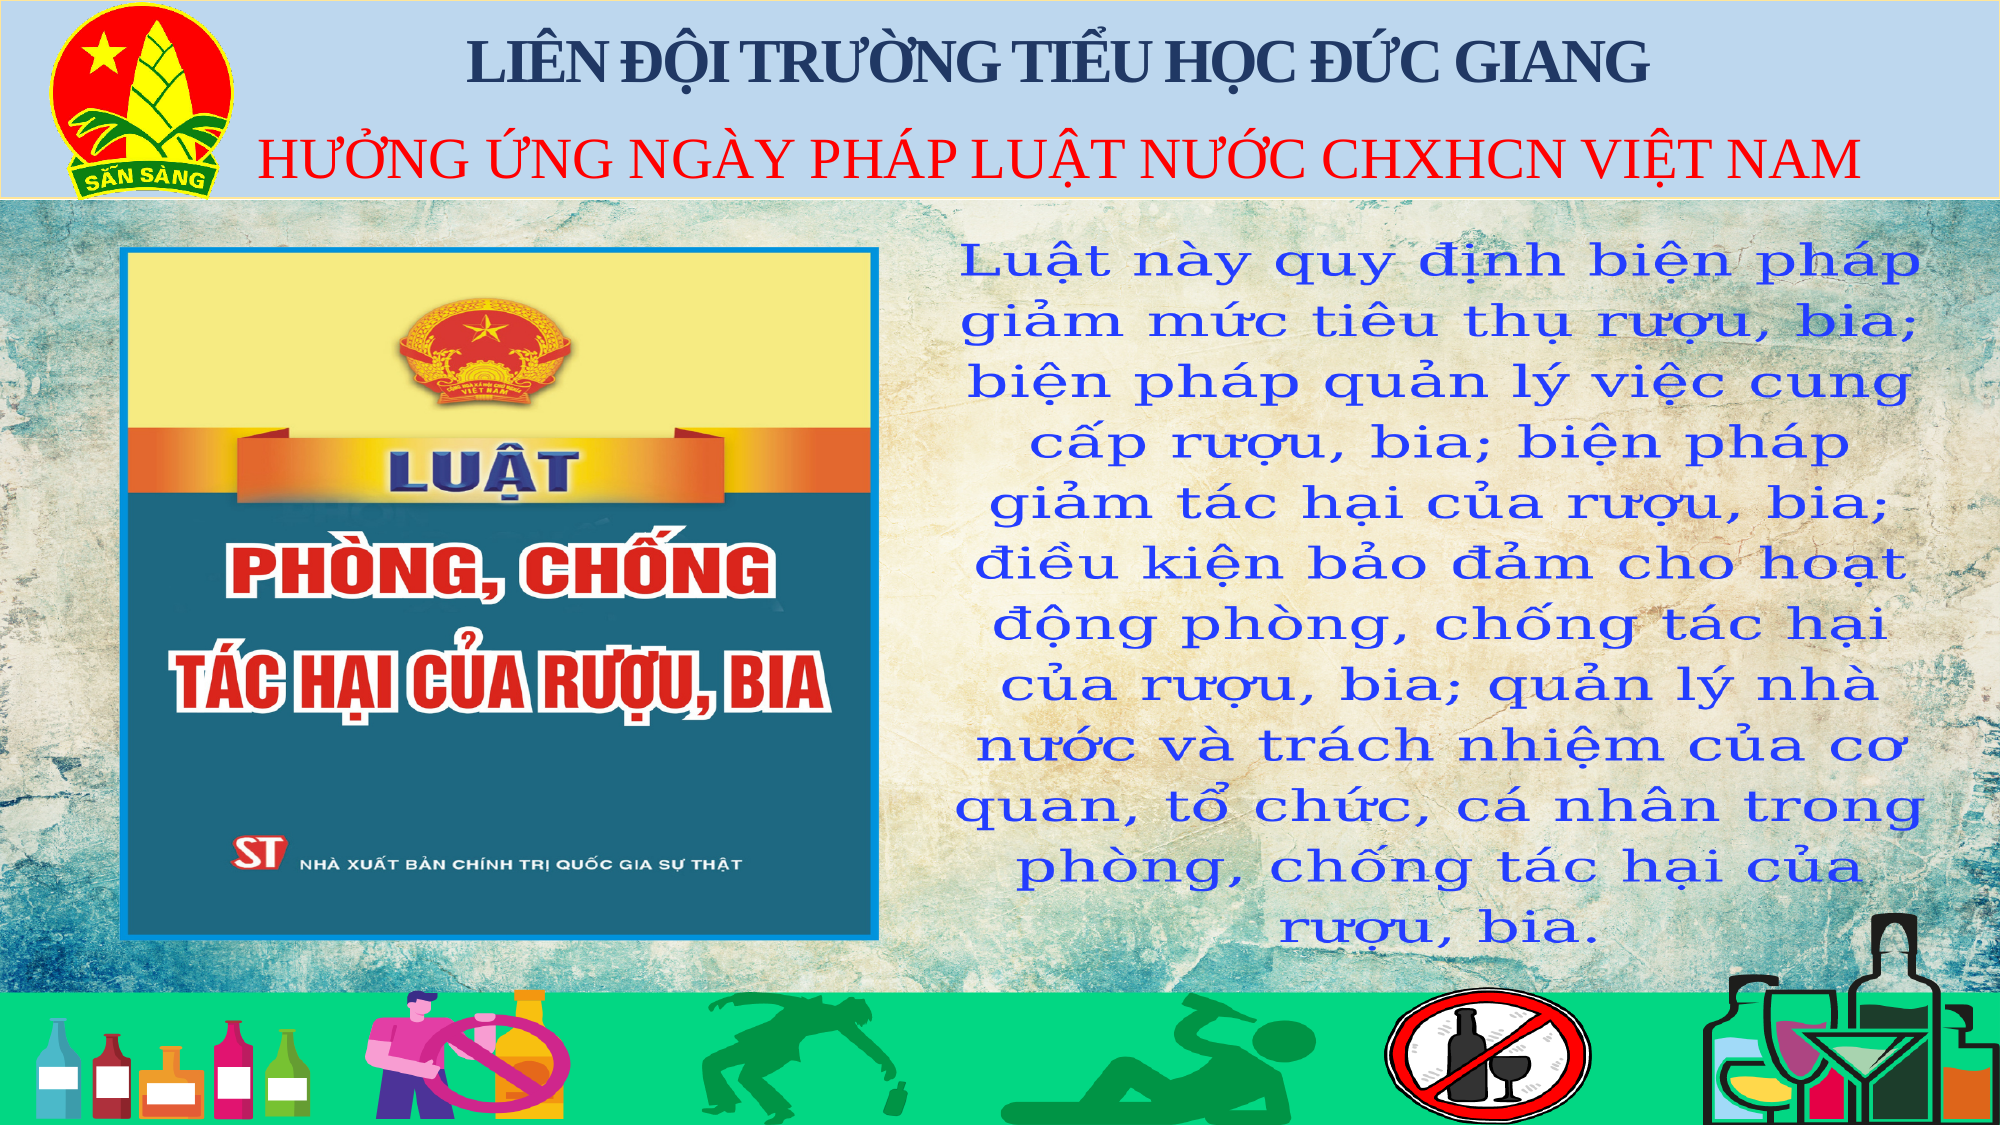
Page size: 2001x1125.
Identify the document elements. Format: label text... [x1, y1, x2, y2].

text_box HƯỞNG ỨNG NGÀY PHÁP LUẬT NƯỚC CHXHCN VIỆT NAM [234, 112, 1914, 198]
text_box LIÊN ĐỘI TRƯỜNG TIỂU HỌC ĐỨC GIANG [451, 12, 1668, 103]
picture [0, 2, 2000, 1125]
text_box [0, 0, 2000, 199]
